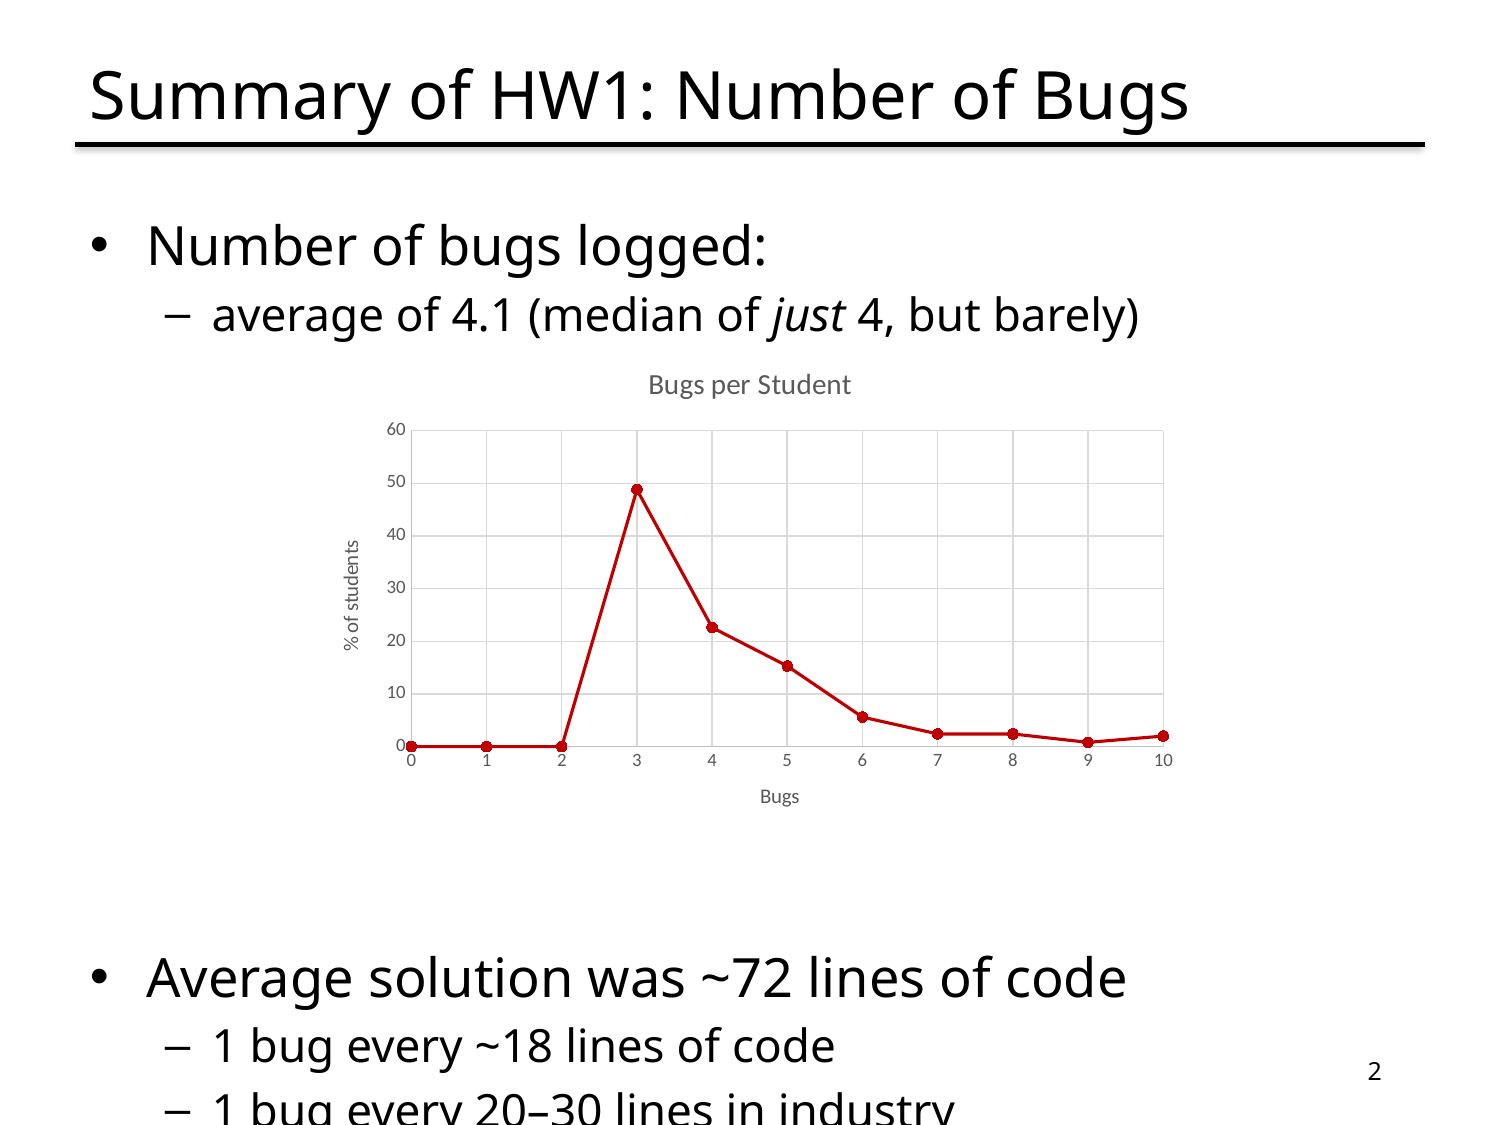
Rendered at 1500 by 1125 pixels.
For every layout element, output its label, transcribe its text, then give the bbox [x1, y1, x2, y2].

title Summary of HW1: Number of Bugs [75, 45, 1425, 145]
chart [309, 346, 1191, 840]
list Number of bugs logged: average of 4.1 (median of just 4, but barely) Average solution was ~72 lines of code 1 bug every ~18 lines of code 1 bug every 20–30 lines in industry [75, 204, 1446, 1048]
slide_number 2 [1059, 1042, 1397, 1103]
